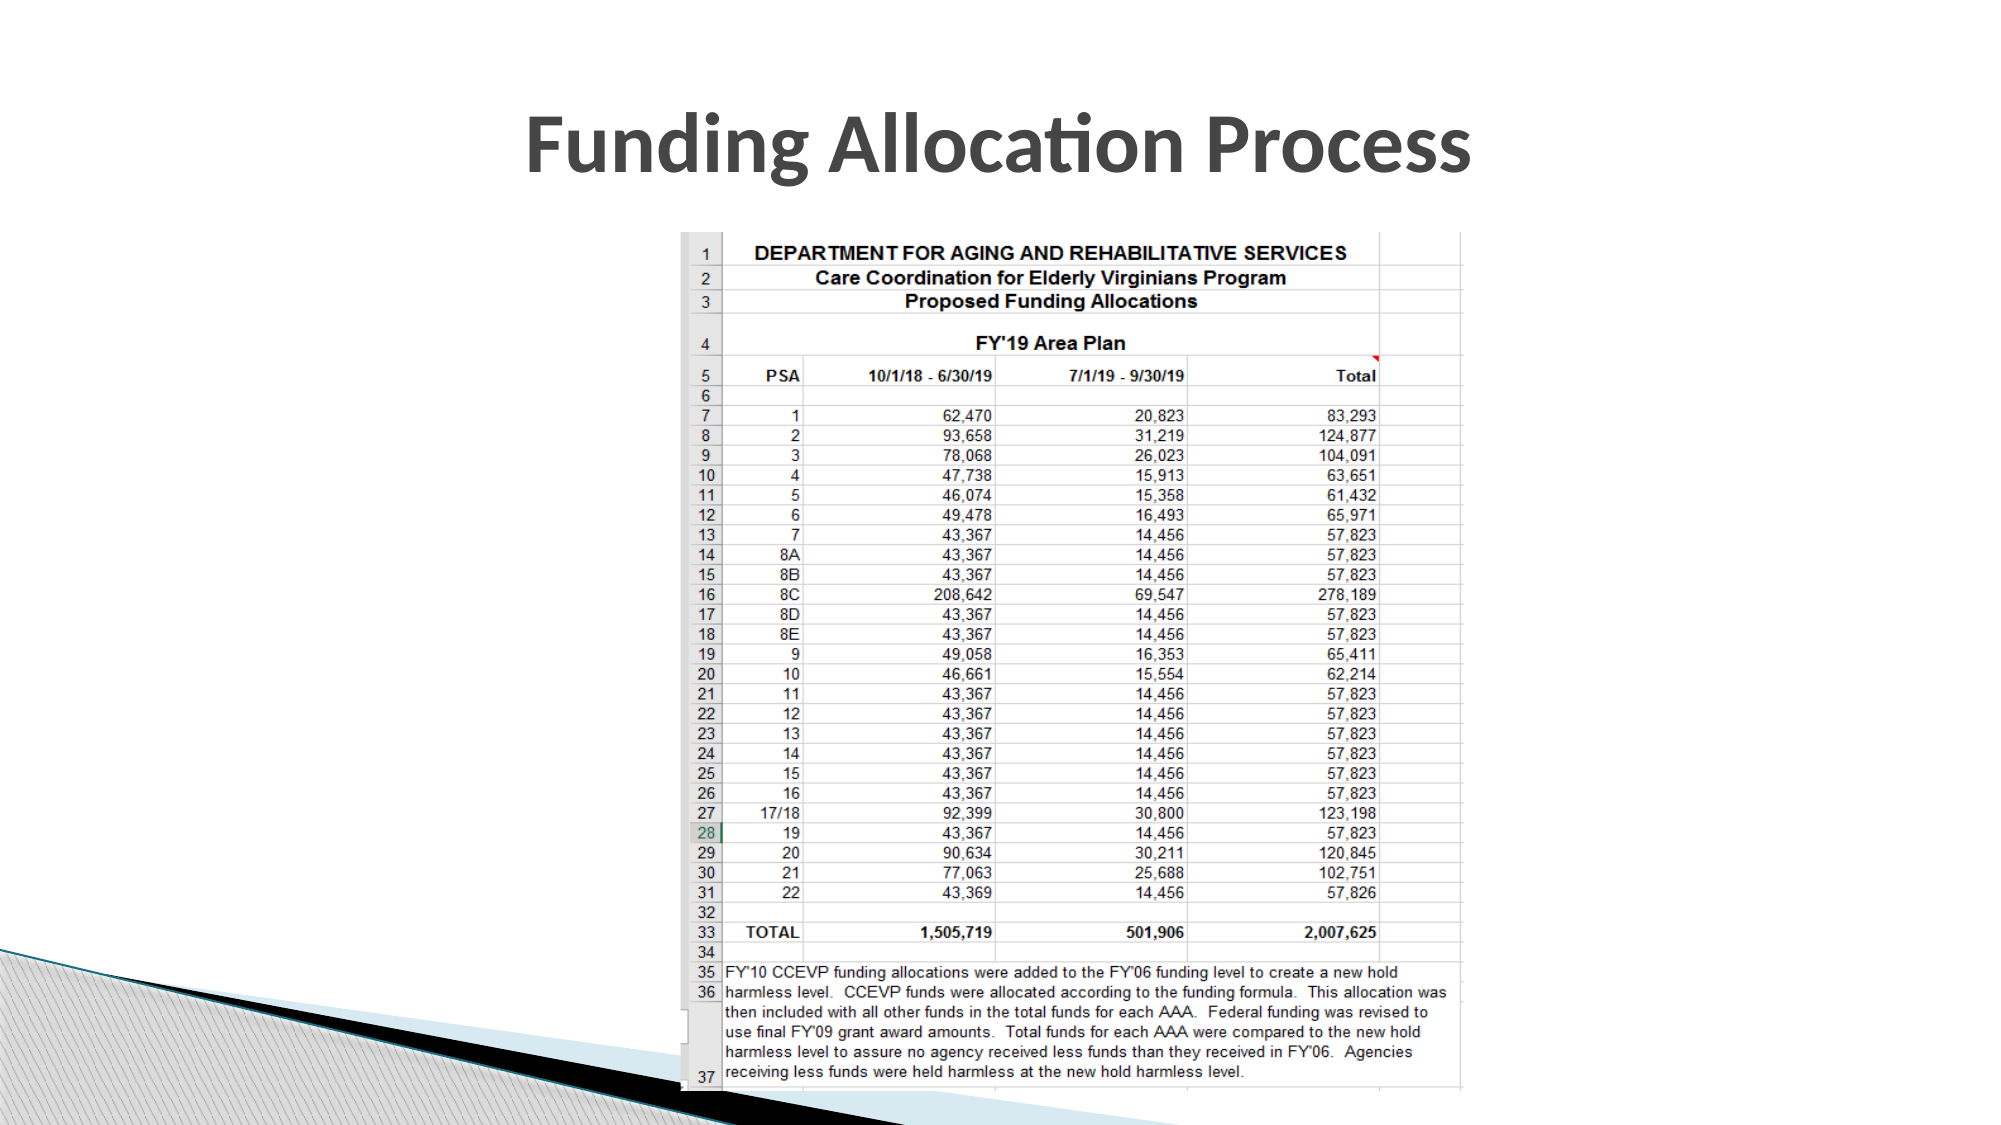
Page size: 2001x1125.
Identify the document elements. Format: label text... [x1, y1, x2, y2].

title Funding Allocation Process [99, 45, 1900, 233]
picture [680, 232, 1464, 1091]
